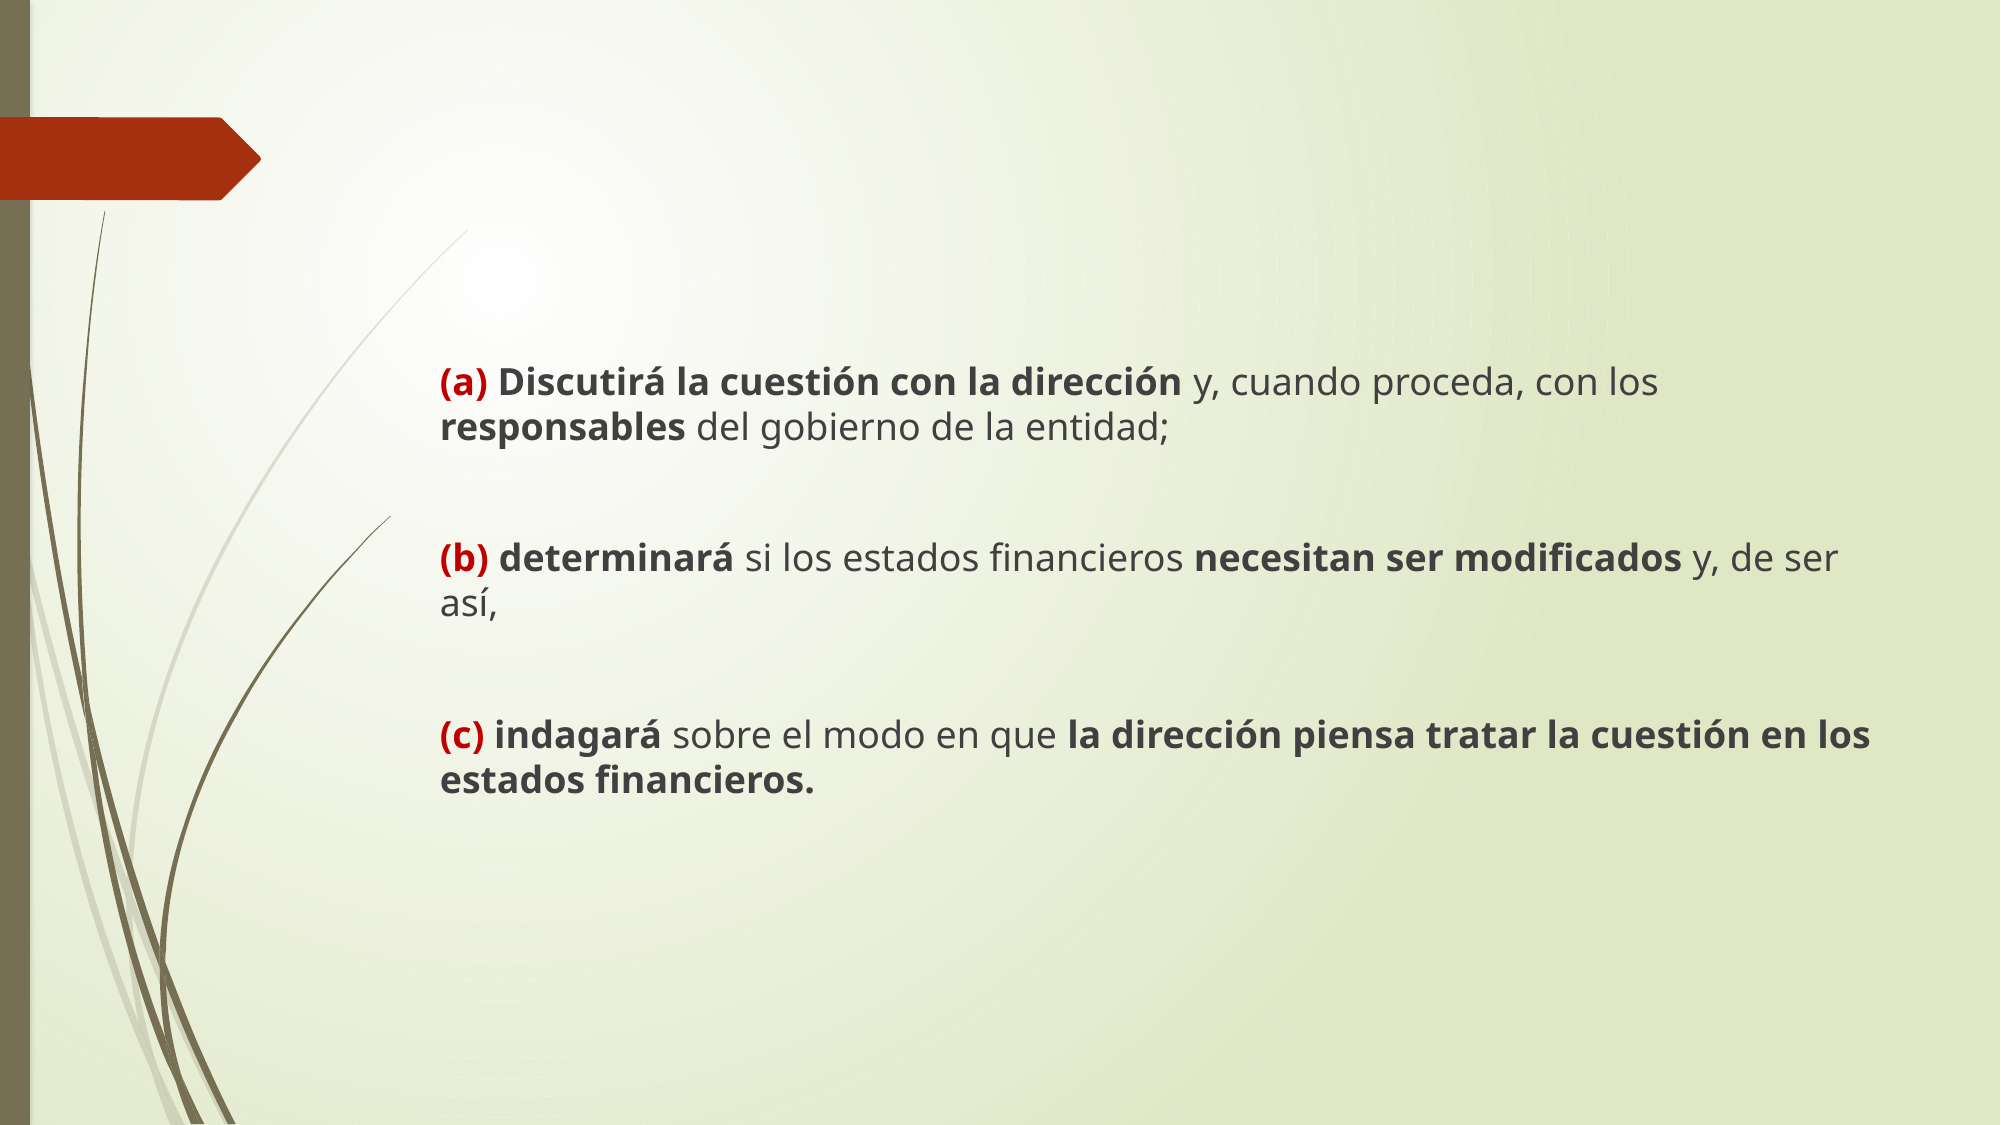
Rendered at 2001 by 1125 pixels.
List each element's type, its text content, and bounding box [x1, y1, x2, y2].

list (a) Discutirá la cuestión con la dirección y, cuando proceda, con los responsables del gobierno de la entidad; (b) determinará si los estados financieros necesitan ser modificados y, de ser así, (c) indagará sobre el modo en que la dirección piensa tratar la cuestión en los estados financieros. [424, 350, 1888, 970]
